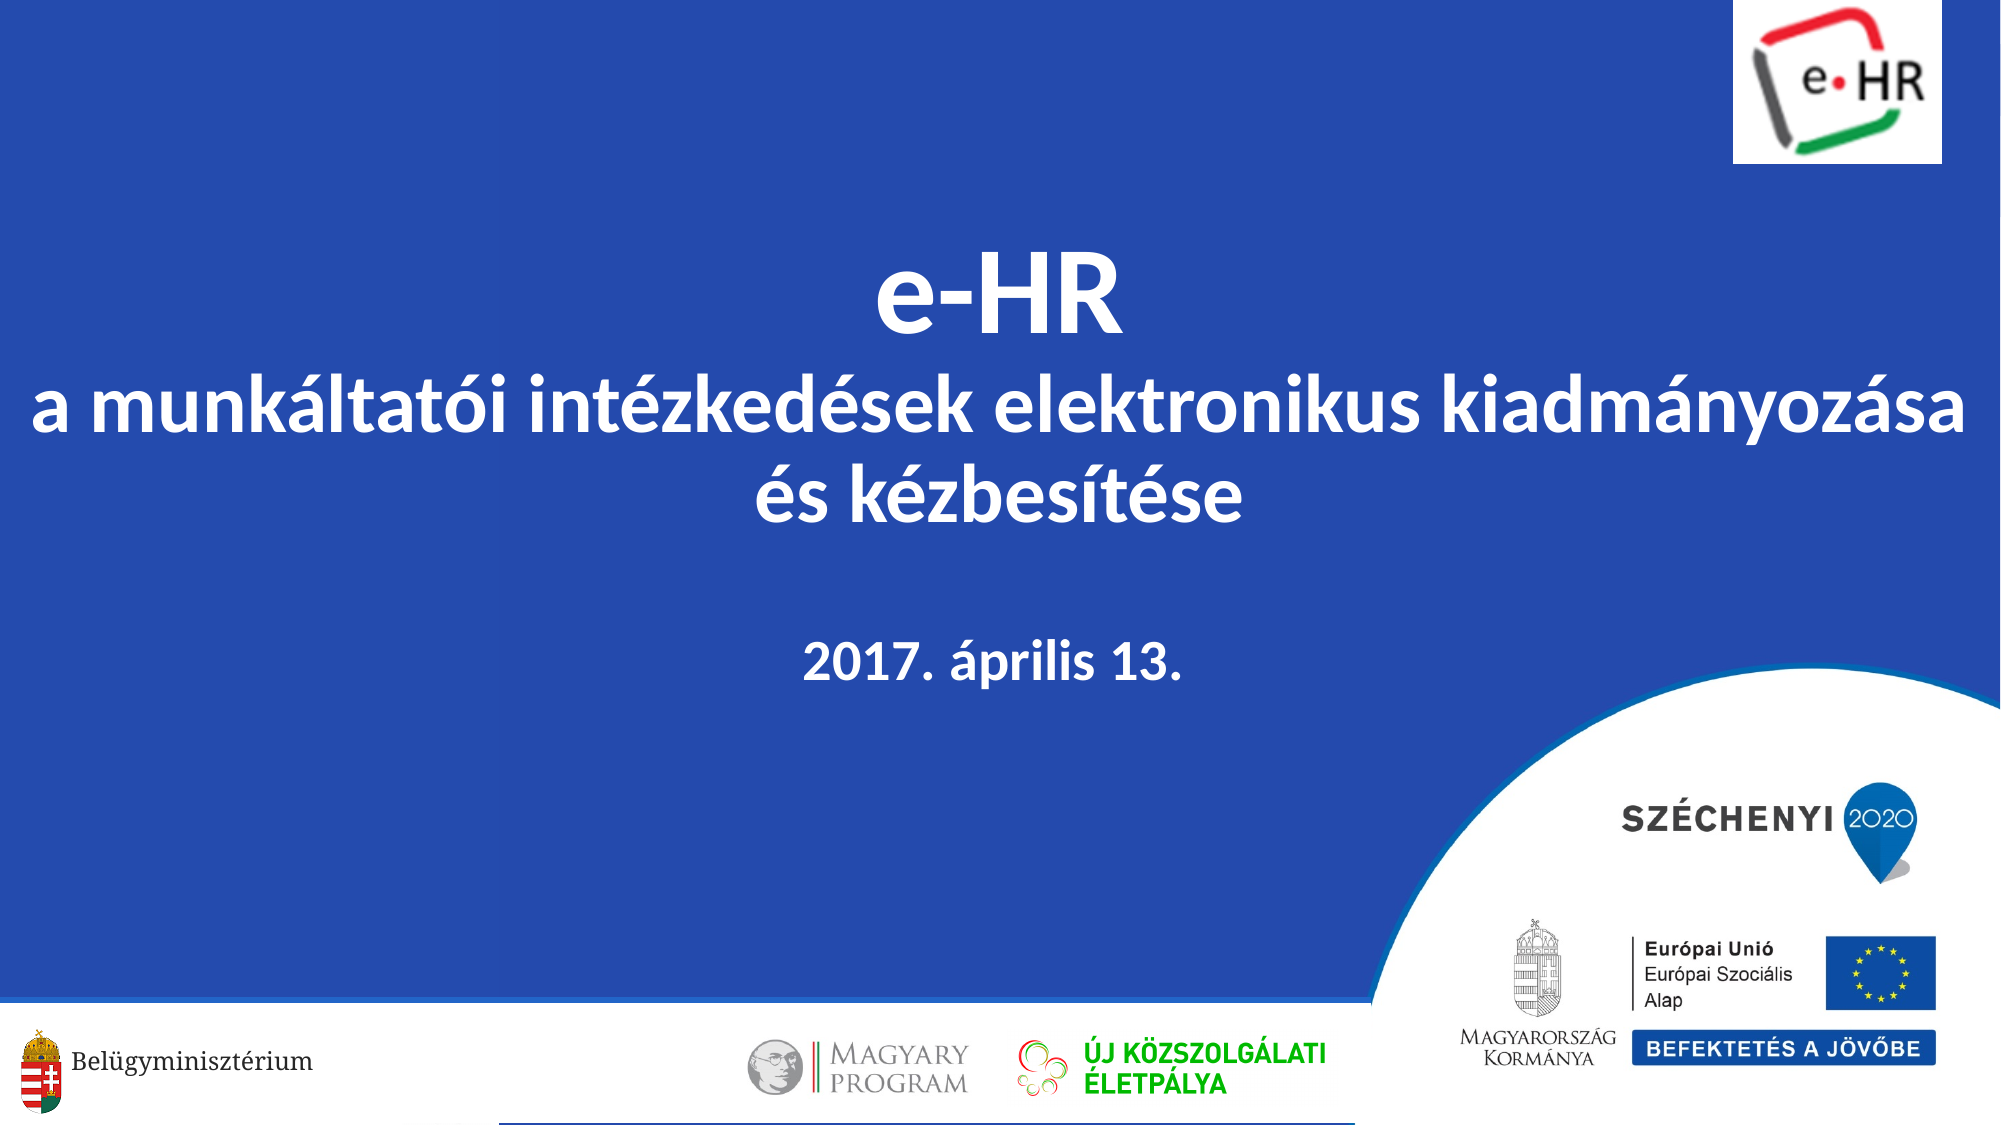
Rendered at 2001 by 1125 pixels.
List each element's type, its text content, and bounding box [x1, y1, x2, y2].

picture [16, 1029, 65, 1114]
title e-HR a munkáltatói intézkedések elektronikus kiadmányozása és kézbesítése 2017. április 13. [0, 73, 2000, 780]
picture [1007, 1029, 1339, 1107]
picture [745, 1037, 973, 1099]
picture [499, 0, 2001, 1125]
